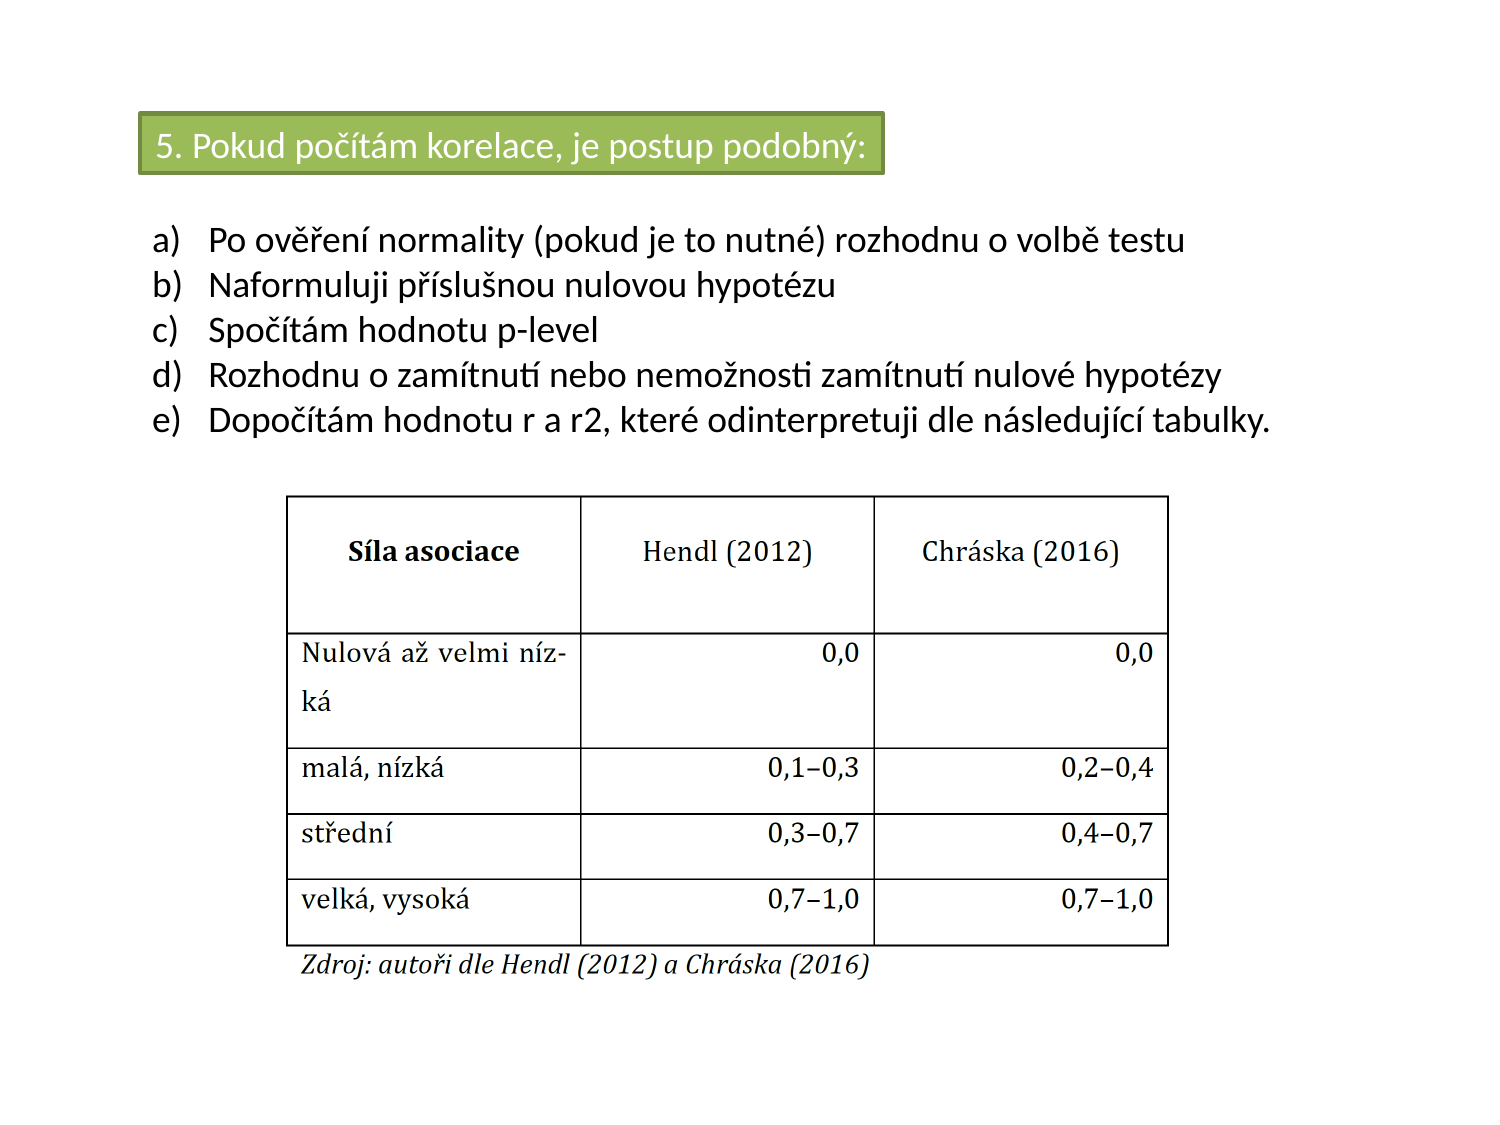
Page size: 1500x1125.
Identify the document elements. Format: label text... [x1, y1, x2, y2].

text_box Po ověření normality (pokud je to nutné) rozhodnu o volbě testu Naformuluji příslušnou nulovou hypotézu Spočítám hodnotu p-level Rozhodnu o zamítnutí nebo nemožnosti zamítnutí nulové hypotézy Dopočítám hodnotu r a r2, které odinterpretuji dle následující tabulky. [137, 208, 1365, 448]
picture [277, 491, 1182, 984]
text_box 5. Pokud počítám korelace, je postup podobný: [138, 111, 885, 175]
